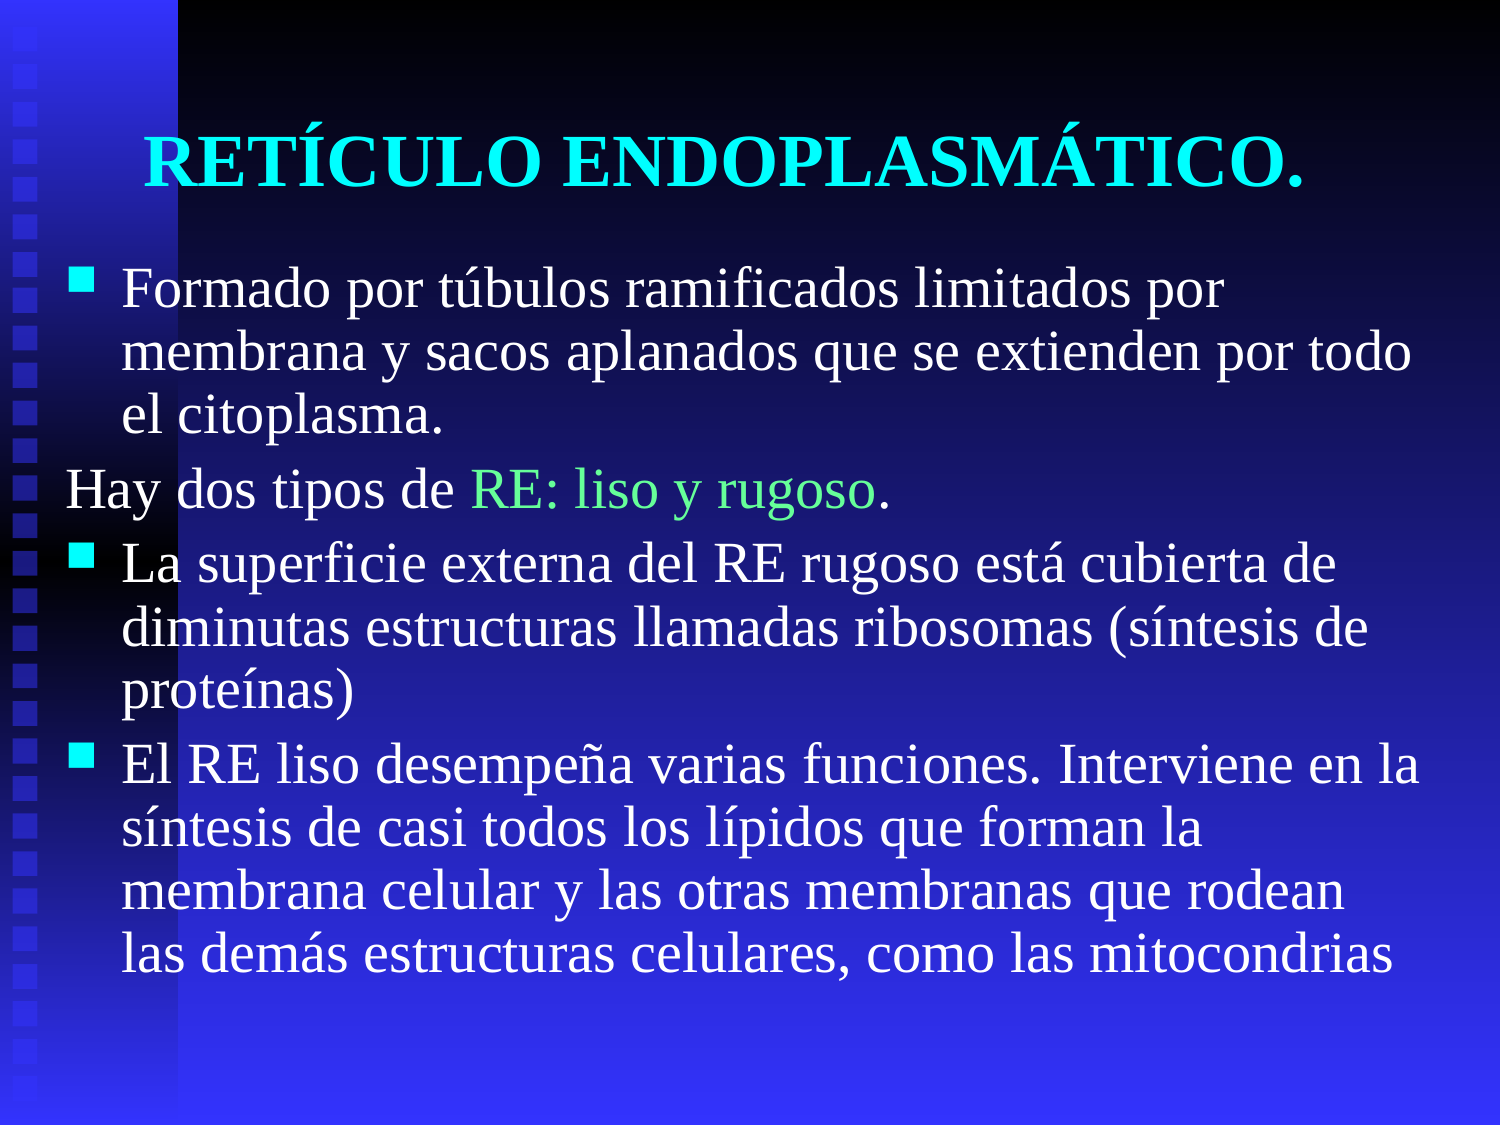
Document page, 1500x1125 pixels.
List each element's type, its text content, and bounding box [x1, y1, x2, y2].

title RETÍCULO ENDOPLASMÁTICO. [87, 62, 1363, 249]
list Formado por túbulos ramificados limitados por membrana y sacos aplanados que se extienden por todo el citoplasma. Hay dos tipos de RE: liso y rugoso. La superficie externa del RE rugoso está cubierta de diminutas estructuras llamadas ribosomas (síntesis de proteínas) El RE liso desempeña varias funciones. Interviene en la síntesis de casi todos los lípidos que forman la membrana celular y las otras membranas que rodean las demás estructuras celulares, como las mitocondrias [49, 249, 1438, 926]
